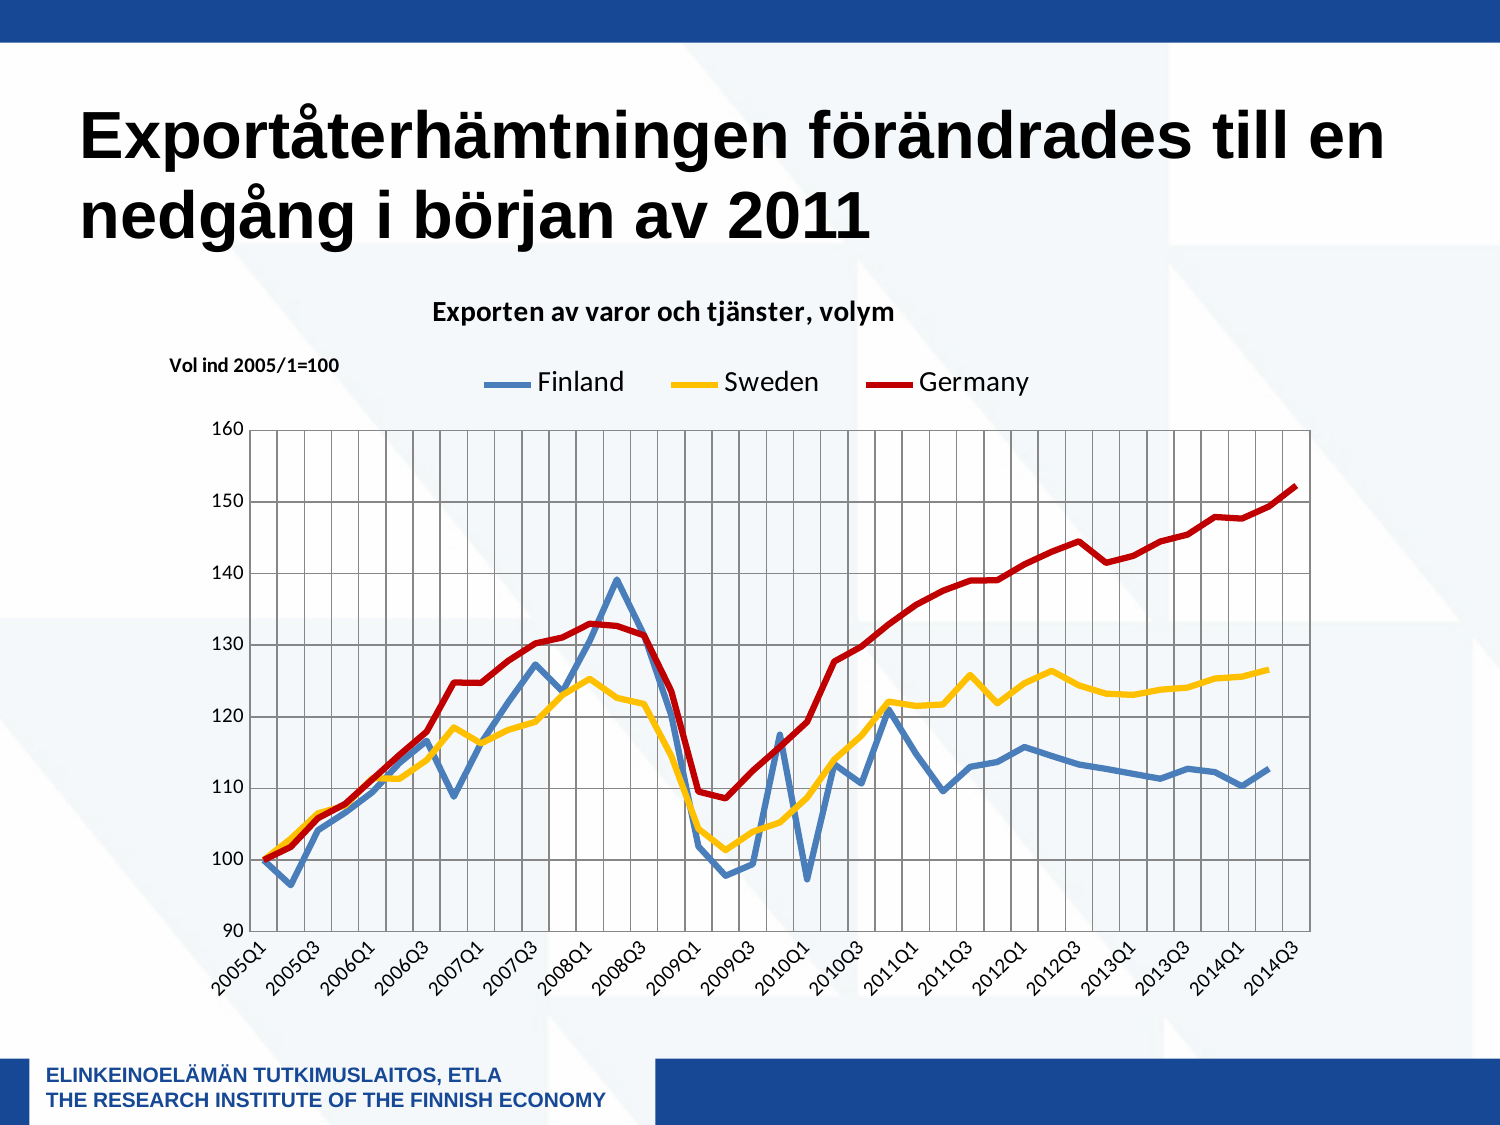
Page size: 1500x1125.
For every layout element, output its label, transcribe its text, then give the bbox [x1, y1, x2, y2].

chart [147, 266, 1377, 1024]
title Exportåterhämtningen förändrades till en nedgång i början av 2011 [64, 78, 1436, 266]
picture [0, 43, 1500, 1125]
